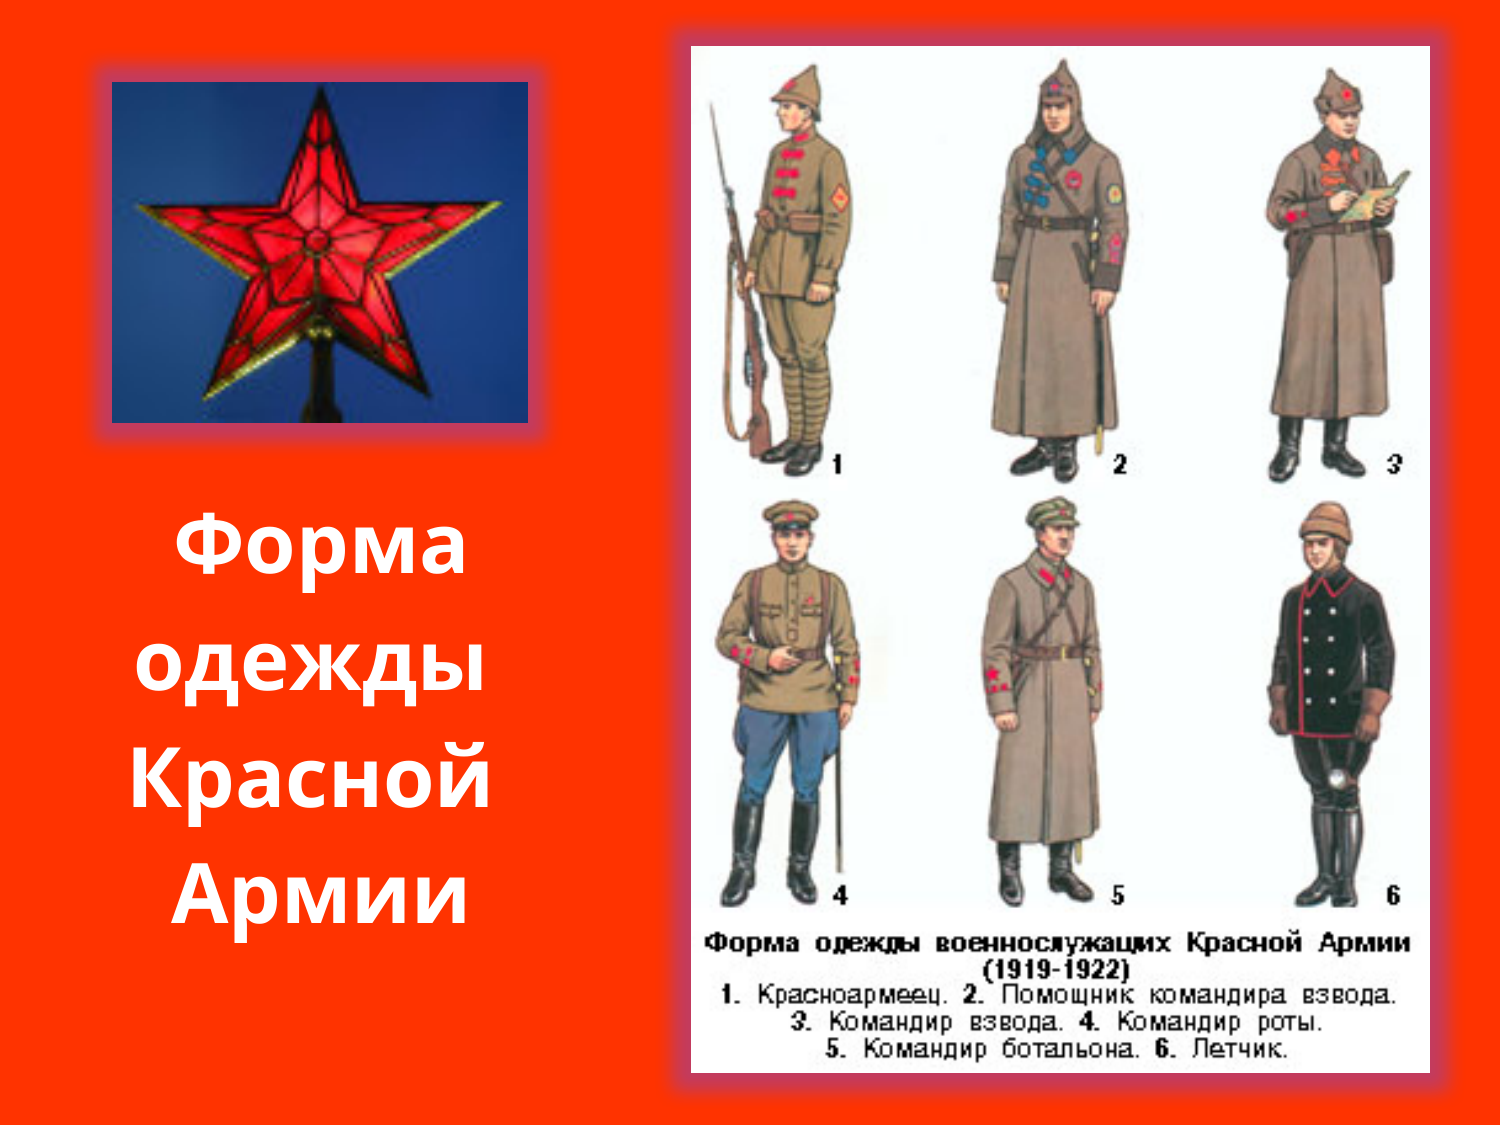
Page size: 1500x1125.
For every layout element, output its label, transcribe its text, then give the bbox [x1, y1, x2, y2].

picture [112, 82, 528, 424]
list Форма одежды Красной Армии [74, 249, 569, 1006]
title [88, 249, 123, 450]
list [691, 46, 1430, 1074]
